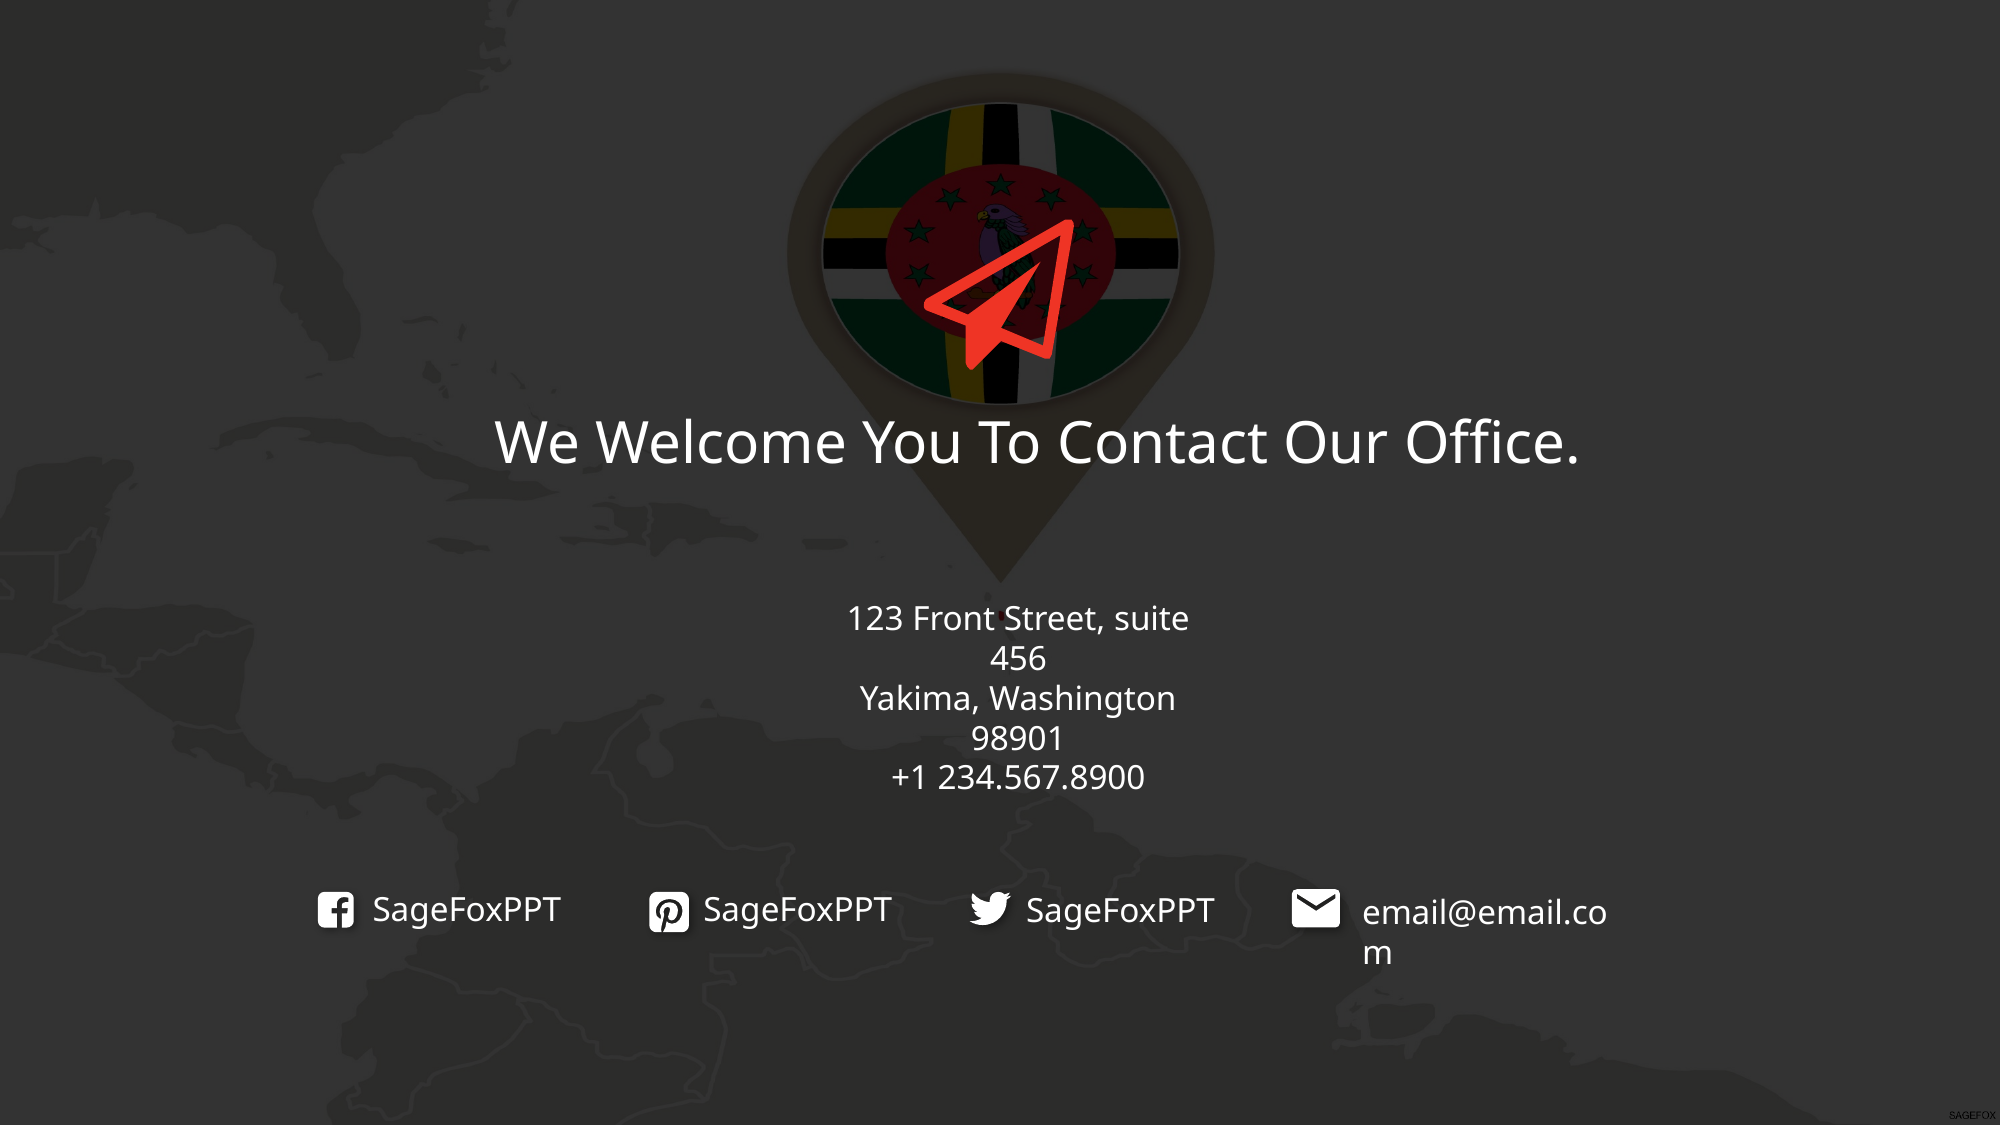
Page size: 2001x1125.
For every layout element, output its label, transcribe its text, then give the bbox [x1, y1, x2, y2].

picture [0, 0, 2001, 1125]
text_box [649, 891, 688, 933]
text_box 123 Front Street, suite 456 Yakima, Washington 98901 +1 234.567.8900 [808, 589, 1229, 804]
text_box [317, 891, 354, 928]
text_box SageFoxPPT [357, 880, 598, 936]
text_box email@email.com [1347, 884, 1649, 979]
text_box SageFoxPPT [1011, 881, 1252, 937]
text_box [1291, 889, 1340, 928]
text_box [969, 891, 1011, 926]
text_box [923, 219, 1074, 370]
text_box We Welcome You To Contact Our Office. [477, 398, 1598, 483]
text_box SageFoxPPT [688, 880, 929, 936]
